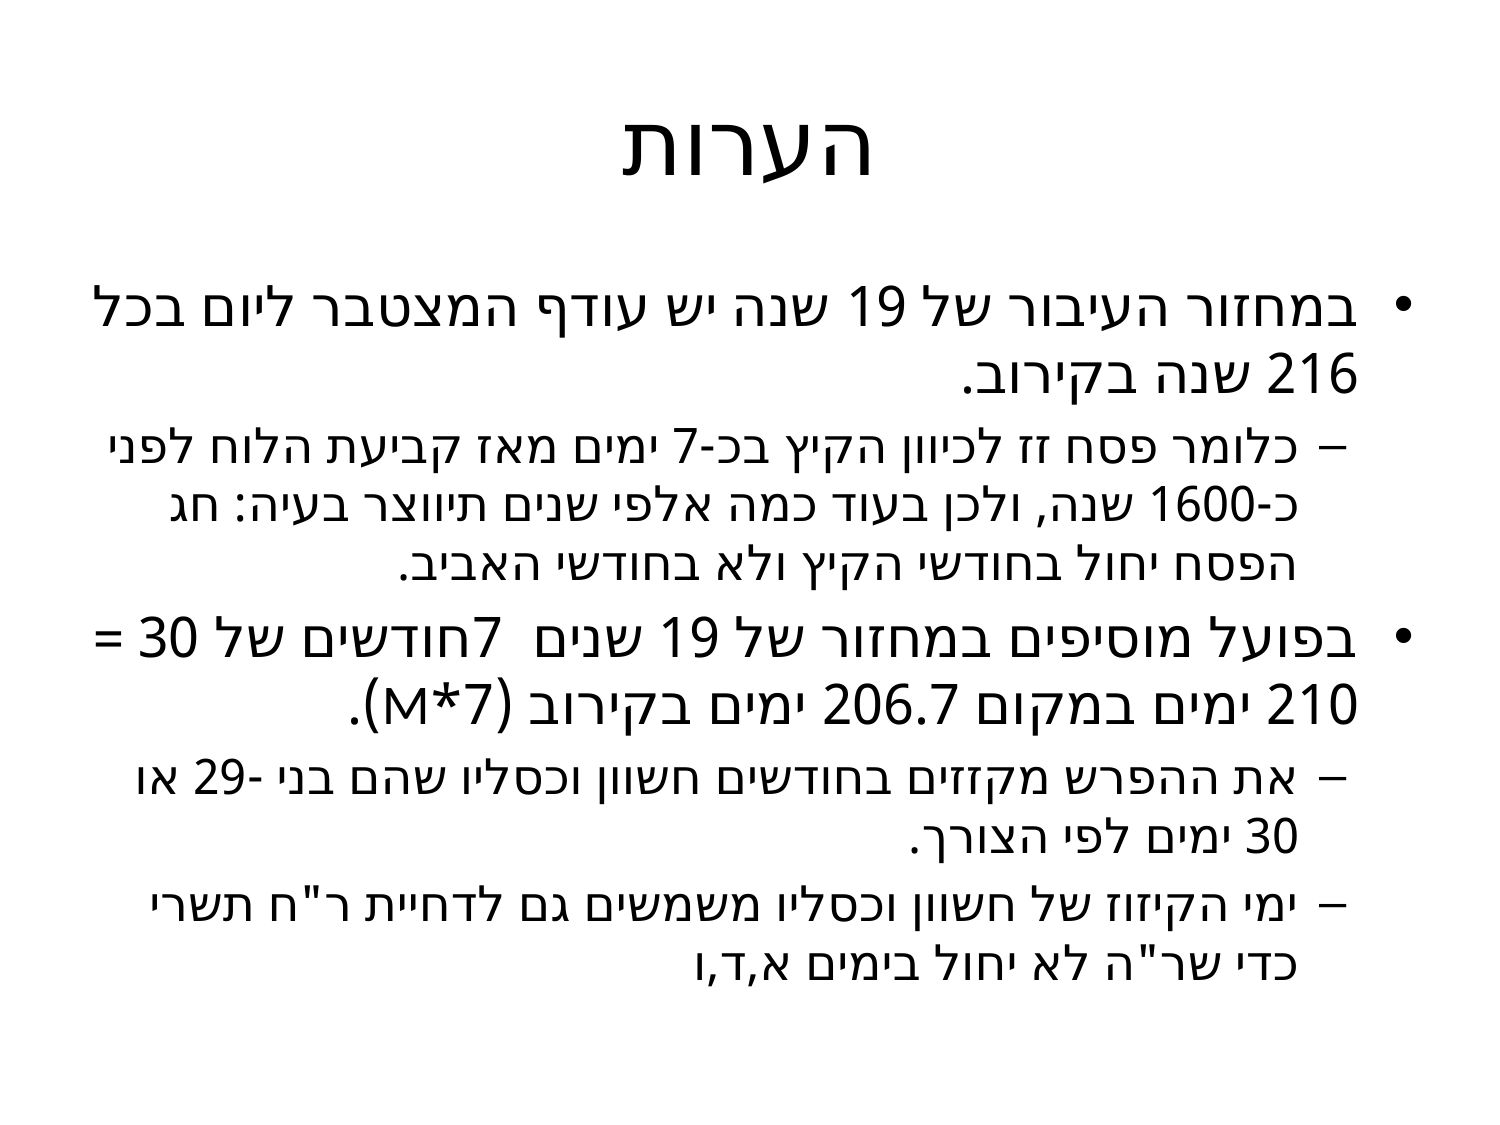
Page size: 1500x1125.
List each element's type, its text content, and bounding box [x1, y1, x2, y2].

title הערות [75, 45, 1425, 233]
list במחזור העיבור של 19 שנה יש עודף המצטבר ליום בכל 216 שנה בקירוב. כלומר פסח זז לכיוון הקיץ בכ-7 ימים מאז קביעת הלוח לפני כ-1600 שנה, ולכן בעוד כמה אלפי שנים תיווצר בעיה: חג הפסח יחול בחודשי הקיץ ולא בחודשי האביב. בפועל מוסיפים במחזור של 19 שנים 7חודשים של 30 = 210 ימים במקום 206.7 ימים בקירוב (7*M). את ההפרש מקזזים בחודשים חשוון וכסליו שהם בני -29 או 30 ימים לפי הצורך. ימי הקיזוז של חשוון וכסליו משמשים גם לדחיית ר"ח תשרי כדי שר"ה לא יחול בימים א,ד,ו [75, 262, 1425, 1005]
